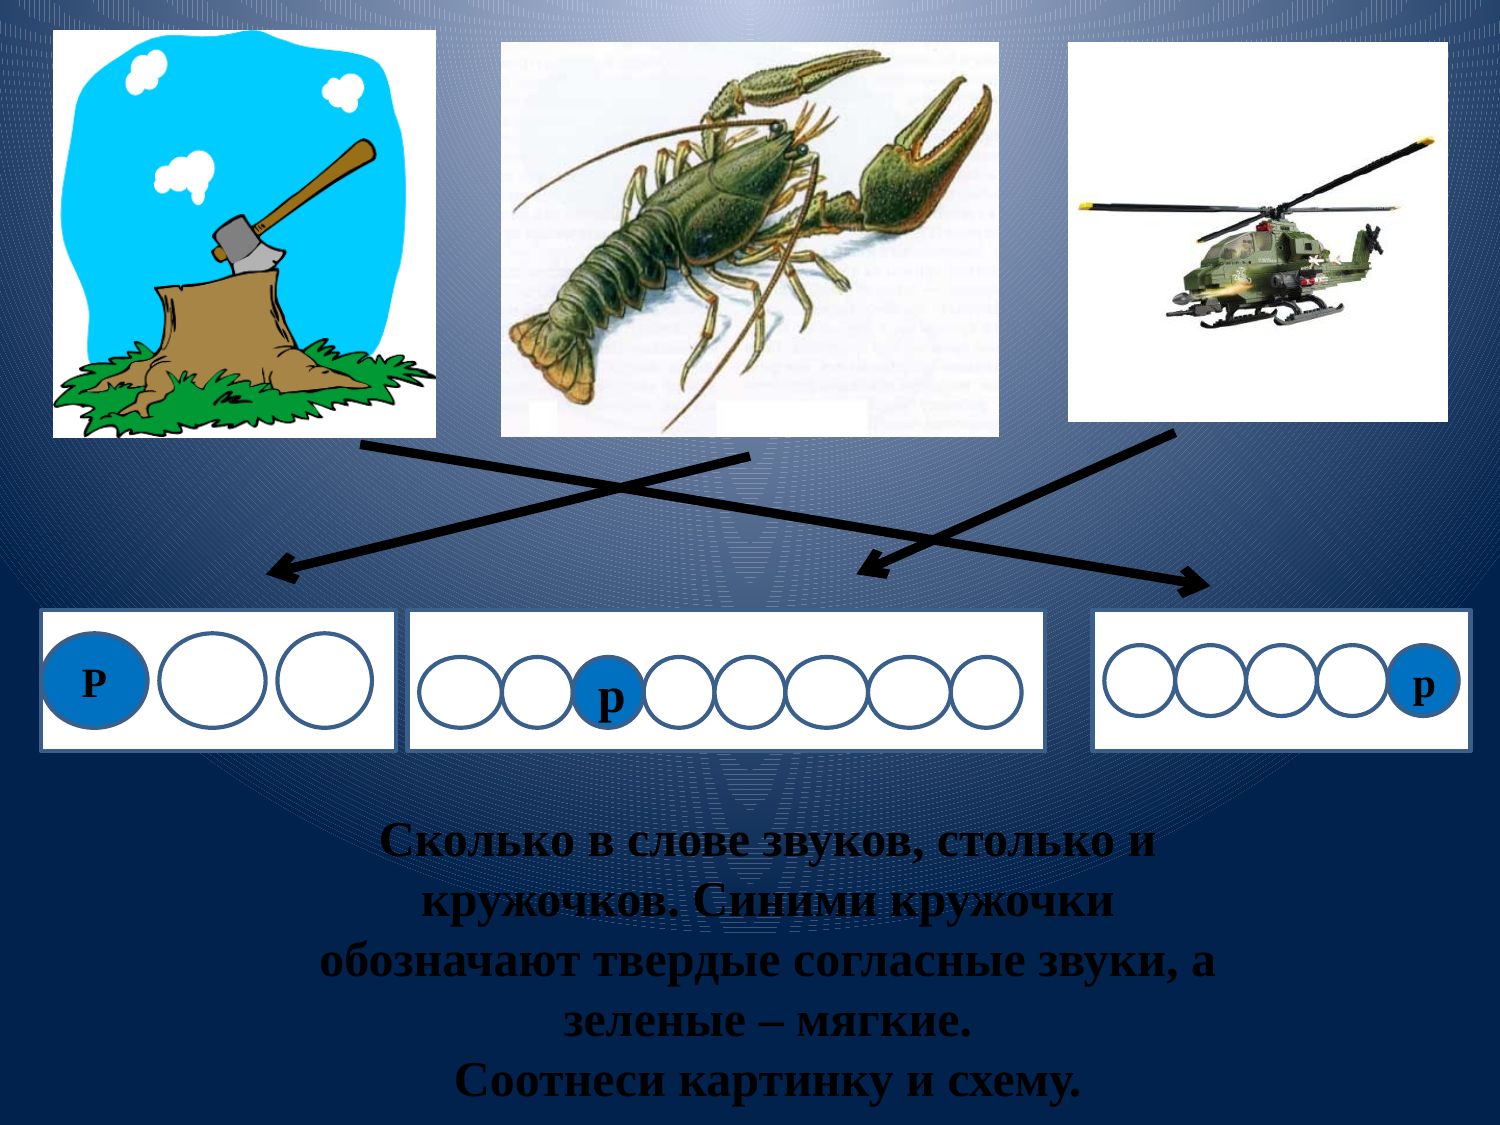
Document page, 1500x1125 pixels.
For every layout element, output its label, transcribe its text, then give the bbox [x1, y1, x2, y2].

text_box р [570, 654, 646, 730]
text_box [1314, 643, 1388, 719]
text_box [712, 654, 785, 730]
text_box [405, 608, 1047, 753]
text_box [39, 608, 398, 753]
text_box Р [39, 631, 150, 730]
text_box [951, 654, 1024, 730]
picture [126, 50, 167, 95]
picture [501, 42, 999, 437]
text_box [1173, 643, 1246, 719]
picture [1068, 42, 1448, 422]
picture [155, 151, 214, 204]
text_box [783, 654, 868, 730]
picture [52, 30, 436, 438]
text_box [1090, 608, 1473, 753]
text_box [359, 444, 1211, 587]
text_box [644, 654, 715, 730]
text_box [275, 631, 375, 730]
text_box [417, 654, 502, 730]
text_box Сколько в слове звуков, столько и кружочков. Синими кружочки обозначают твердые согласные звуки, а зеленые – мягкие. Соотнеси картинку и схему. [289, 798, 1247, 1114]
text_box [856, 432, 1176, 442]
picture [322, 74, 364, 113]
text_box [499, 654, 573, 730]
text_box [865, 654, 953, 730]
text_box [1243, 643, 1317, 719]
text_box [265, 455, 354, 575]
text_box [157, 631, 268, 730]
text_box р [1385, 643, 1461, 719]
text_box [1102, 643, 1175, 719]
